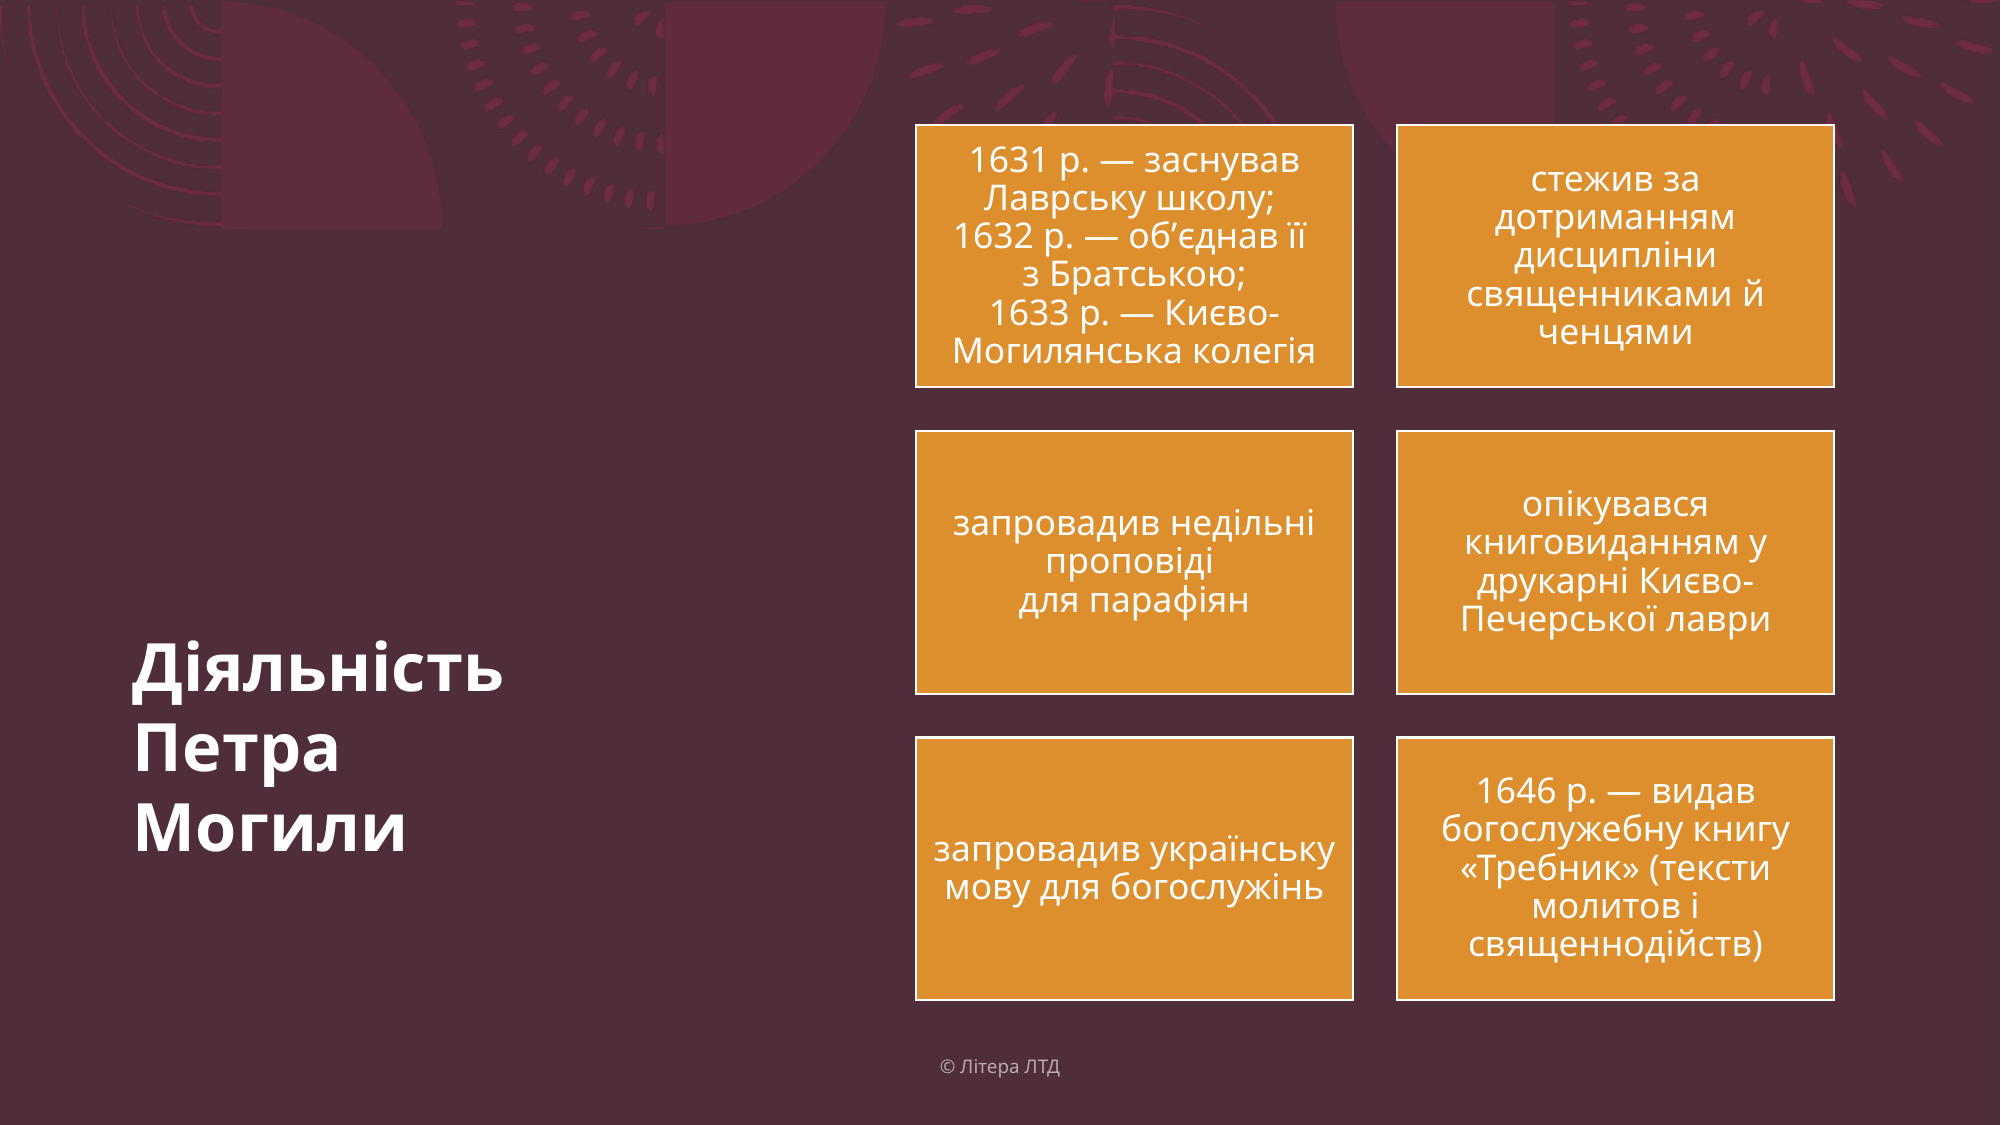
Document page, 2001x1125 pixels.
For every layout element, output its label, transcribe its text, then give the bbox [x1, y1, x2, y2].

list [874, 124, 1875, 1001]
title Діяльність Петра Могили [117, 497, 618, 873]
footer © Літера ЛТД [662, 1037, 1338, 1098]
